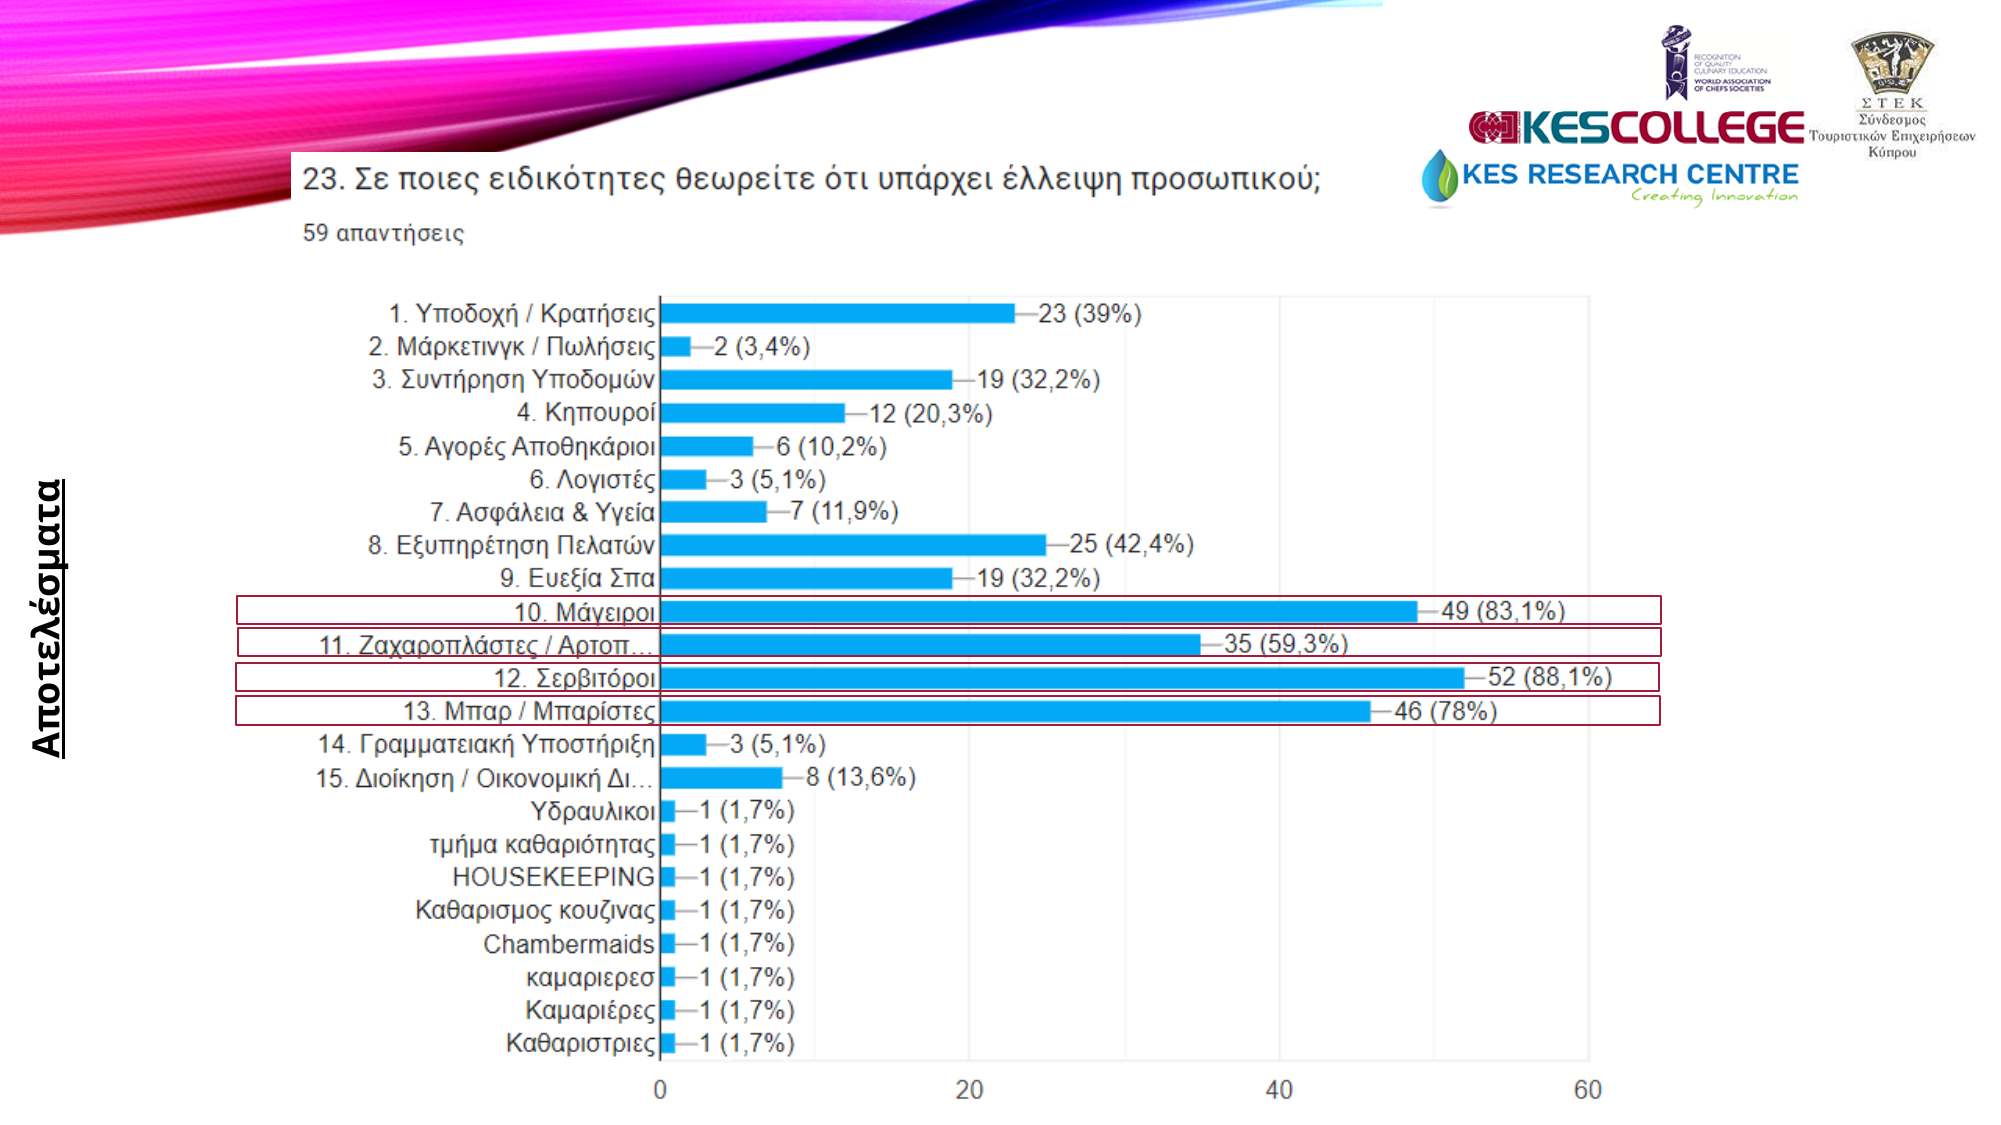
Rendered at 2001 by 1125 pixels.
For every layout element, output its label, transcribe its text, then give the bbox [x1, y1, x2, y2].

text_box Αποτελέσματα [14, 464, 75, 774]
text_box [235, 695, 291, 726]
text_box [237, 627, 291, 657]
text_box [236, 595, 291, 625]
picture [0, 0, 2000, 1110]
text_box [235, 662, 291, 692]
